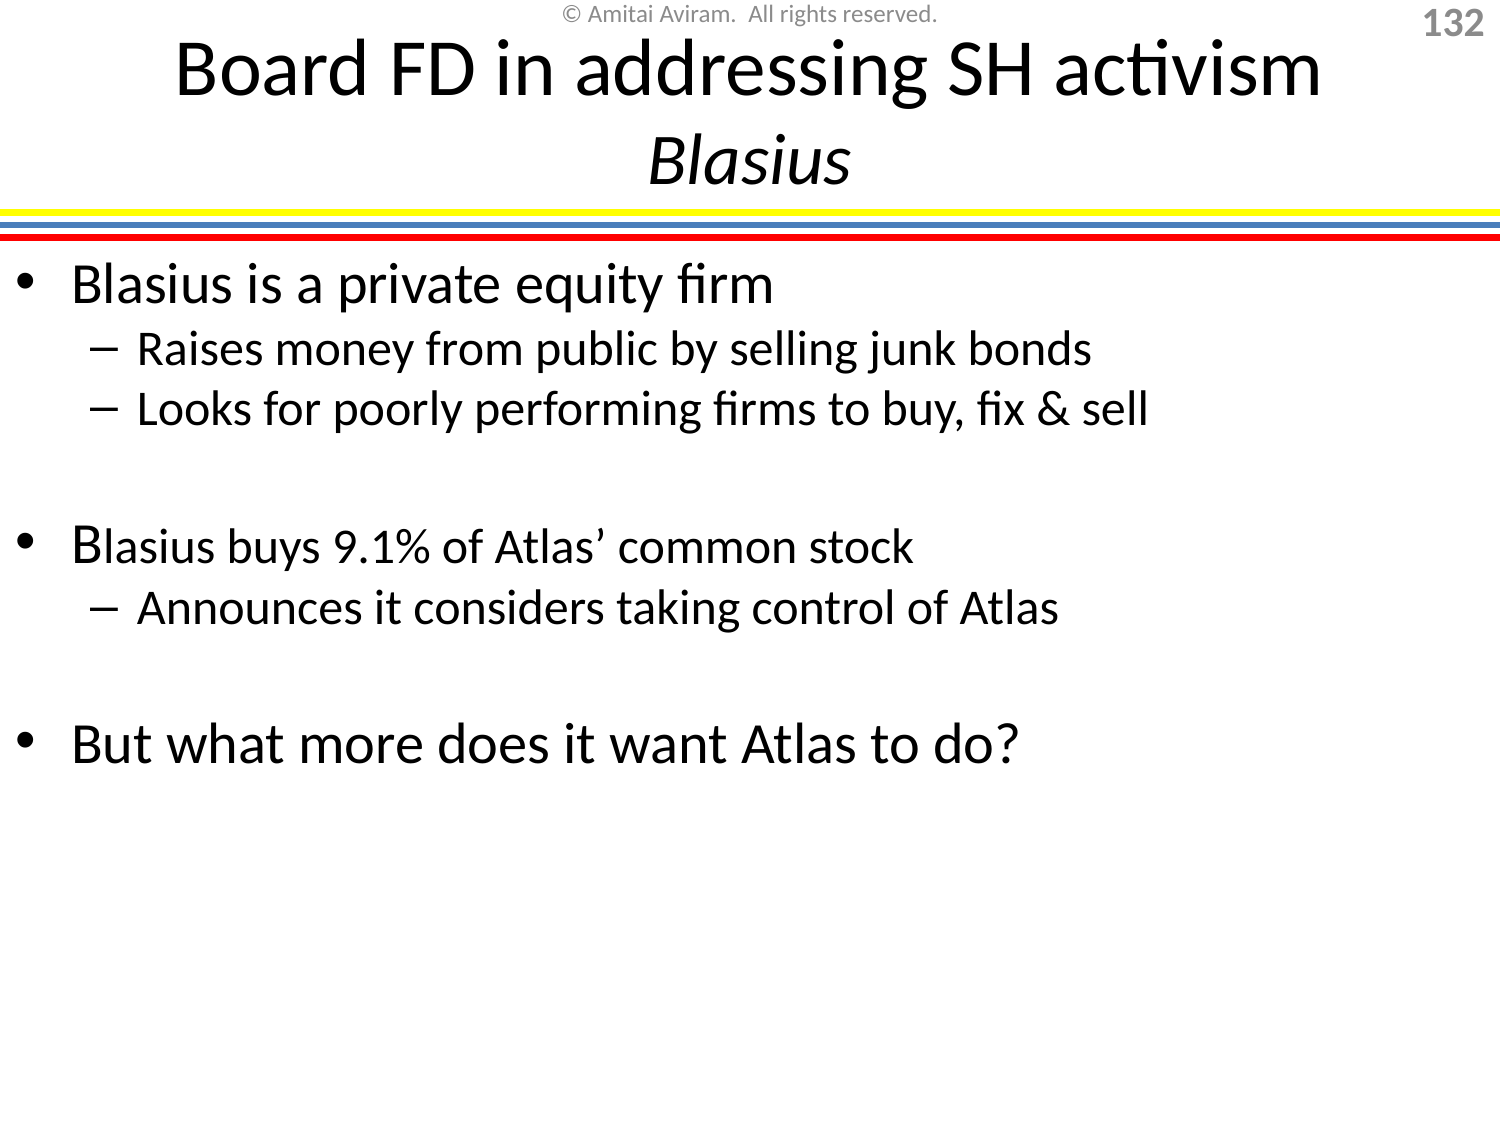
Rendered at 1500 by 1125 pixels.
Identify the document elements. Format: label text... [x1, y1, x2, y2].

title Board FD in addressing SH activism Blasius [0, 0, 1500, 213]
list Blasius is a private equity firm Raises money from public by selling junk bonds Looks for poorly performing firms to buy, fix & sell Blasius buys 9.1% of Atlas’ common stock Announces it considers taking control of Atlas But what more does it want Atlas to do? [0, 237, 1500, 1125]
